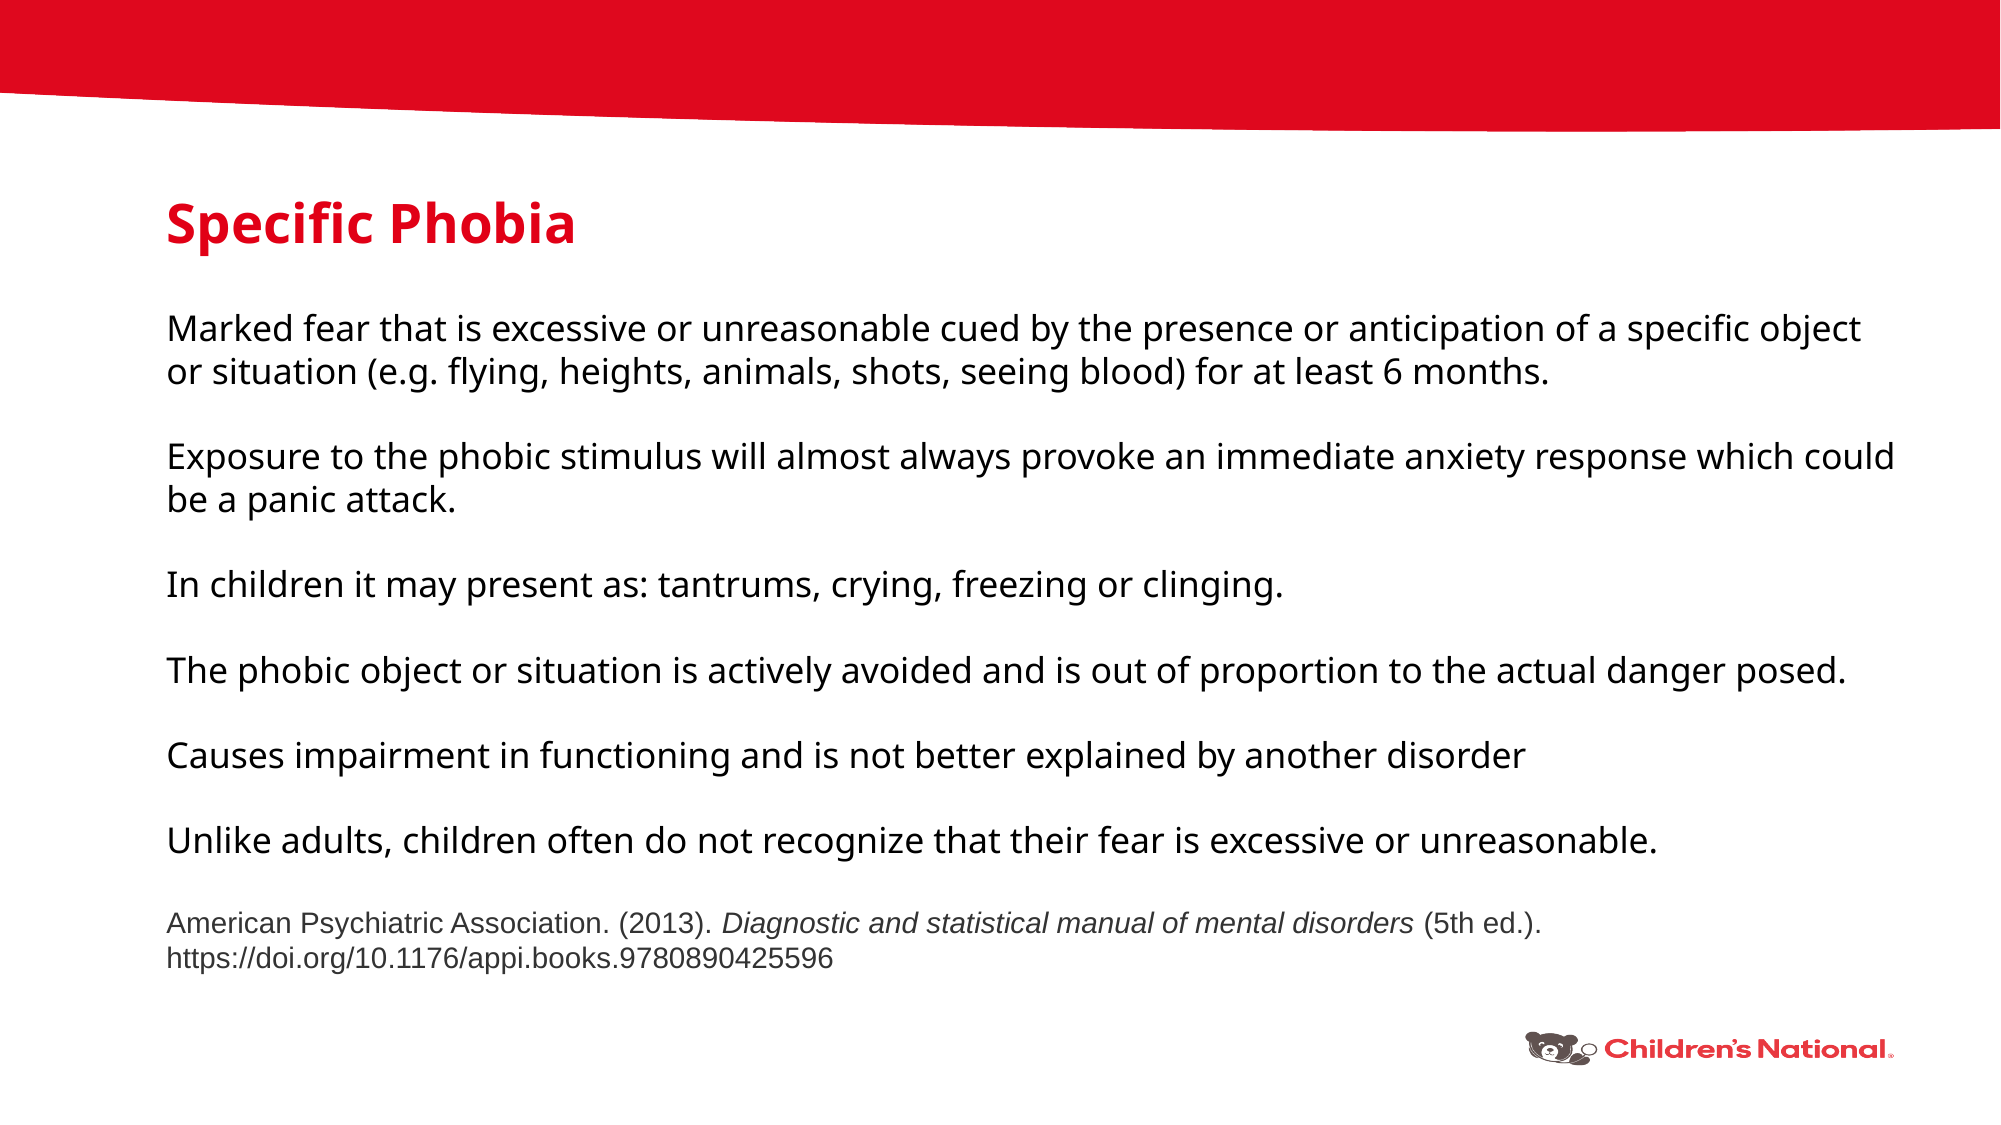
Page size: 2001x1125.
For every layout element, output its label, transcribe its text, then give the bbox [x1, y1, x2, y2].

picture [0, 0, 2001, 1125]
list Marked fear that is excessive or unreasonable cued by the presence or anticipation of a specific object or situation (e.g. flying, heights, animals, shots, seeing blood) for at least 6 months. Exposure to the phobic stimulus will almost always provoke an immediate anxiety response which could be a panic attack. In children it may present as: tantrums, crying, freezing or clinging. The phobic object or situation is actively avoided and is out of proportion to the actual danger posed. Causes impairment in functioning and is not better explained by another disorder Unlike adults, children often do not recognize that their fear is excessive or unreasonable. American Psychiatric Association. (2013). Diagnostic and statistical manual of mental disorders (5th ed.). https://doi.org/10.1176/appi.books.9780890425596 [151, 298, 1914, 990]
list Specific Phobia [151, 181, 2000, 263]
